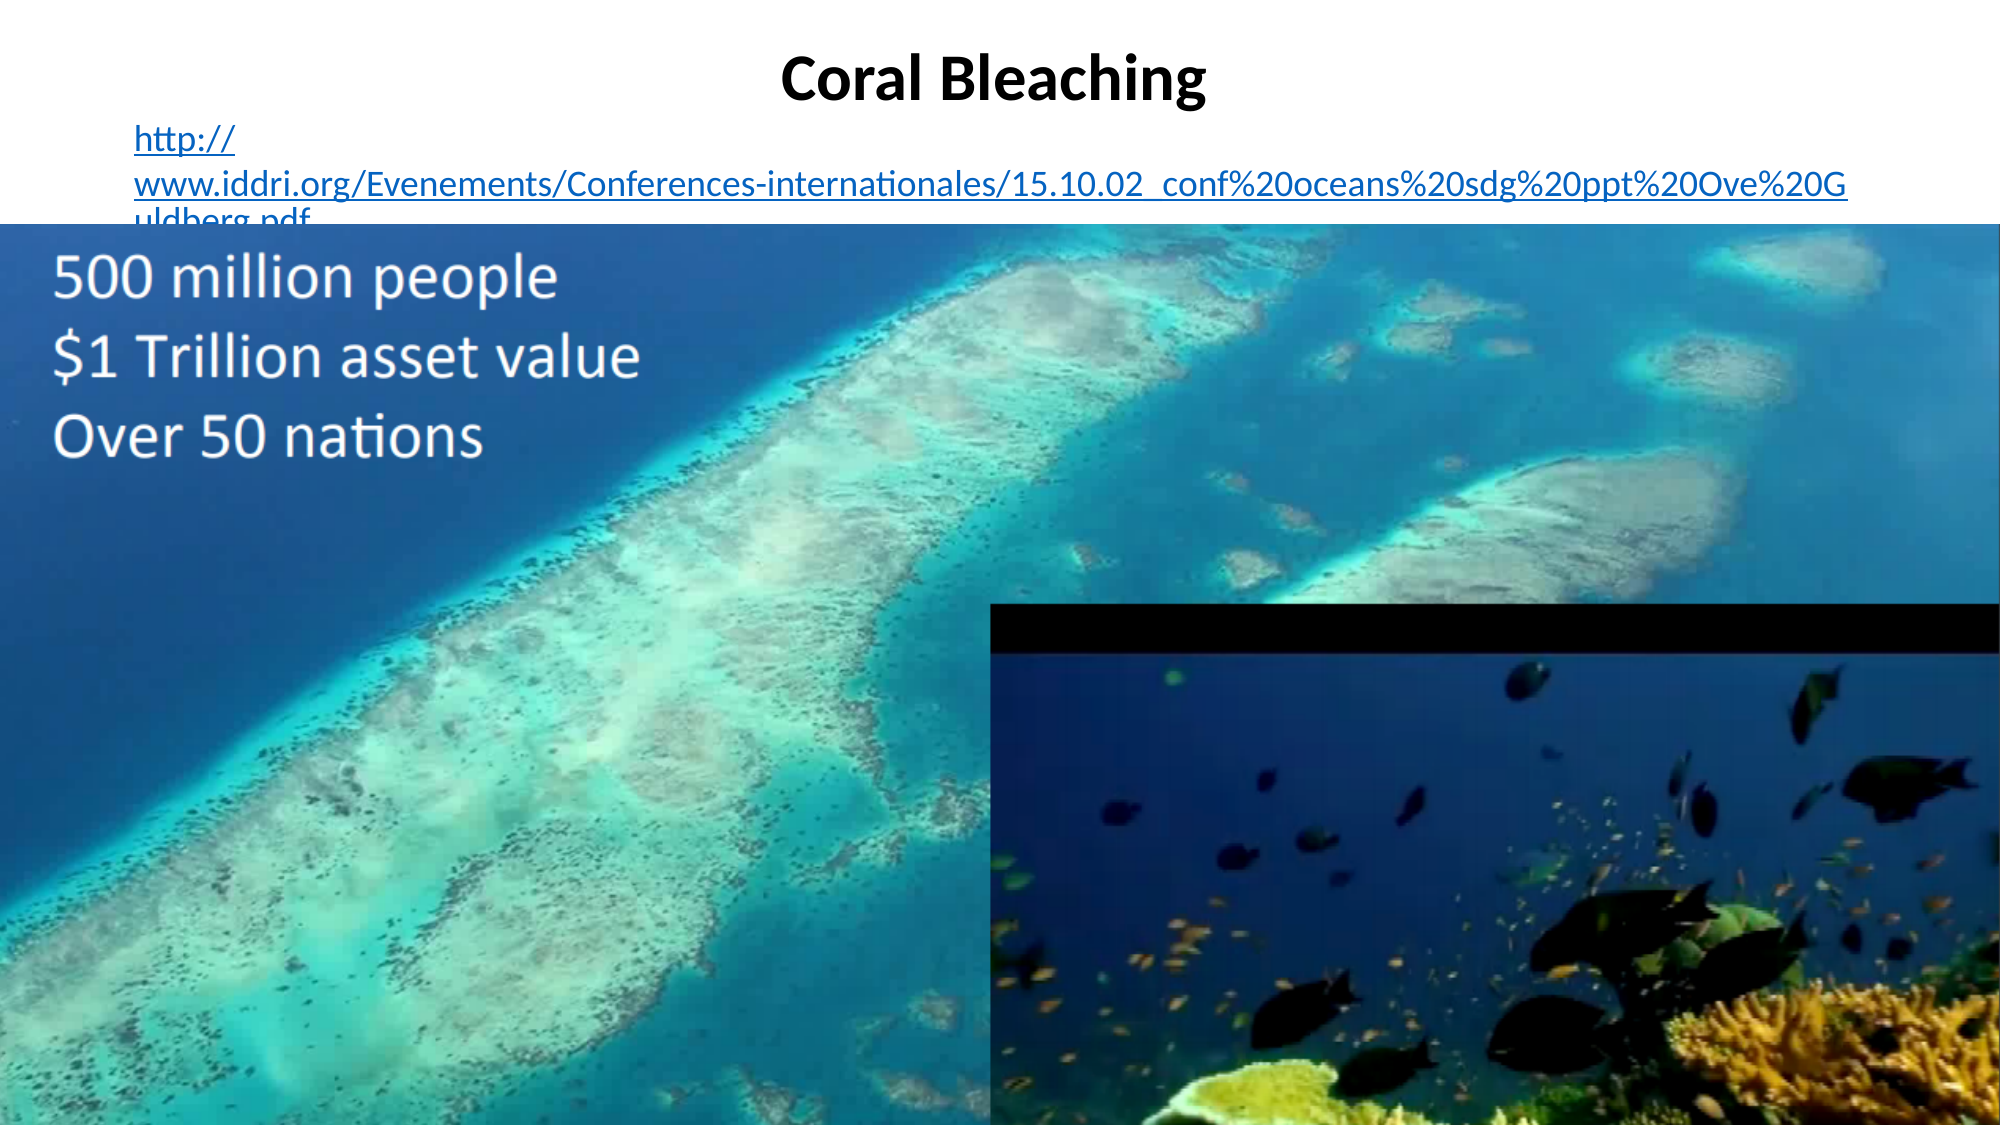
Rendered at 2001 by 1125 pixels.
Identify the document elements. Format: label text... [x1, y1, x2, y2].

picture [0, 224, 2000, 1125]
text_box Coral Bleaching http://www.iddri.org/Evenements/Conferences-internationales/15.10.02_conf%20oceans%20sdg%20ppt%20Ove%20Guldberg.pdf [119, 26, 1871, 224]
